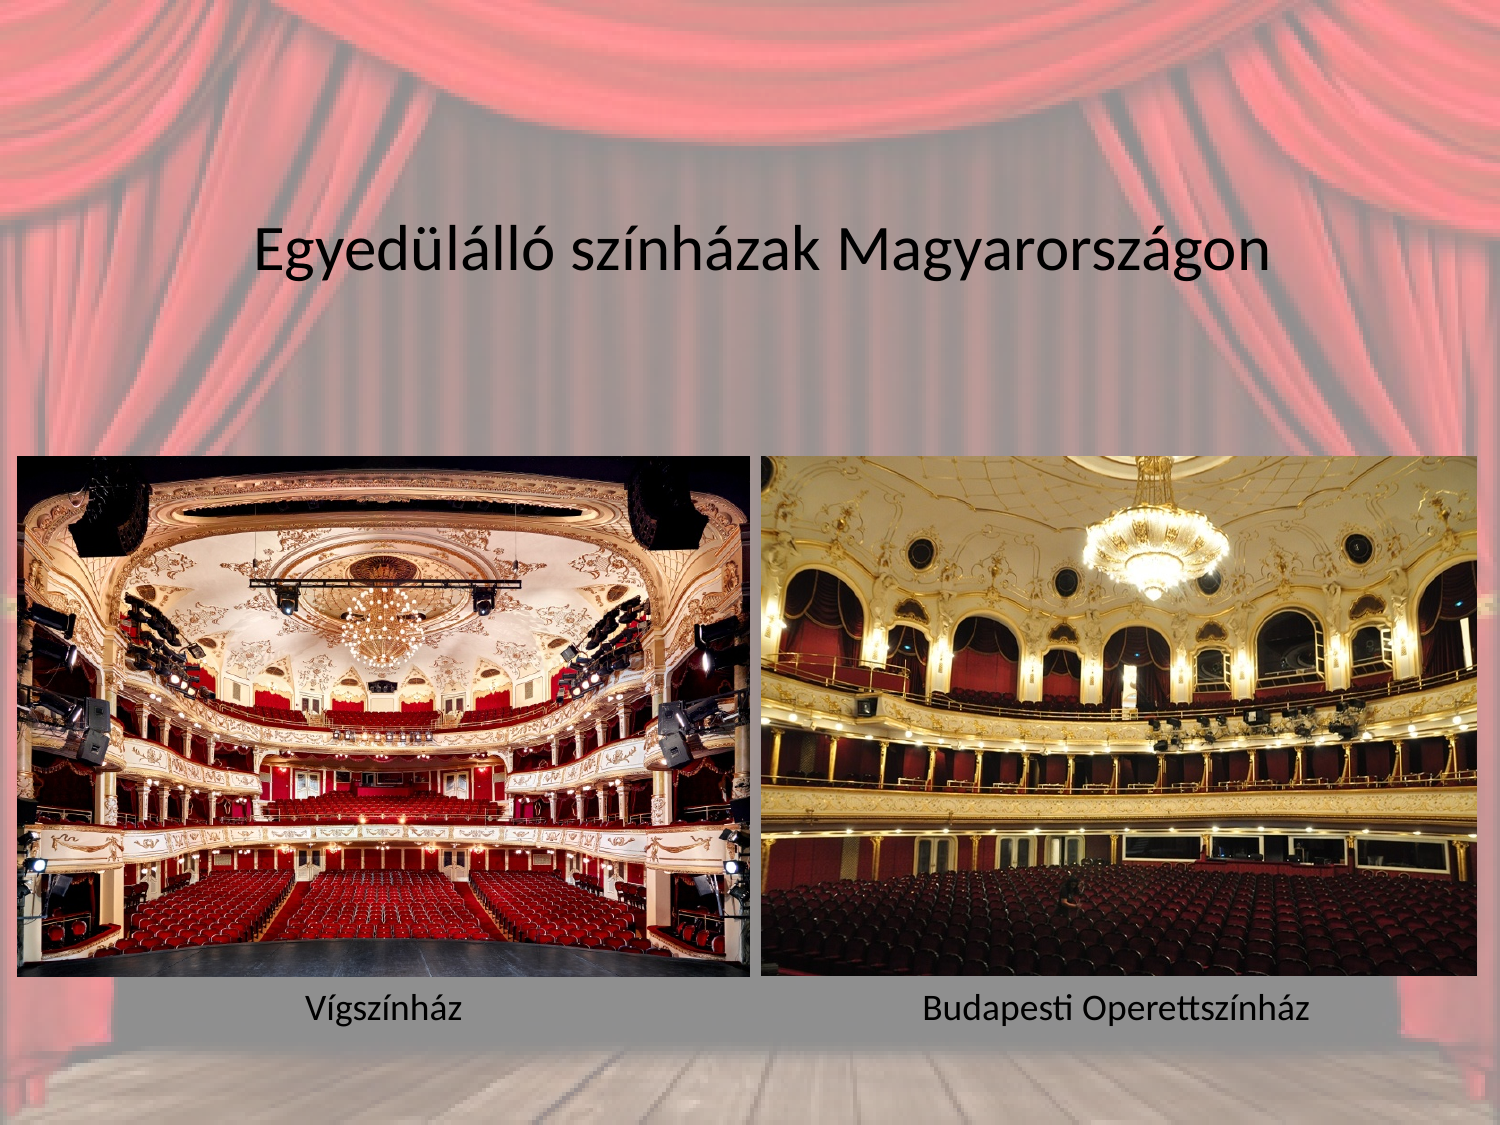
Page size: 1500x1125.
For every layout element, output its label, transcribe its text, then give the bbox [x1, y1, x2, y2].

picture [17, 455, 751, 977]
text_box Budapesti Operettszínház [750, 975, 1483, 1036]
picture [761, 455, 1477, 977]
title Egyedülálló színházak Magyarországon [183, 196, 1343, 292]
text_box Vígszínház [41, 985, 727, 1036]
